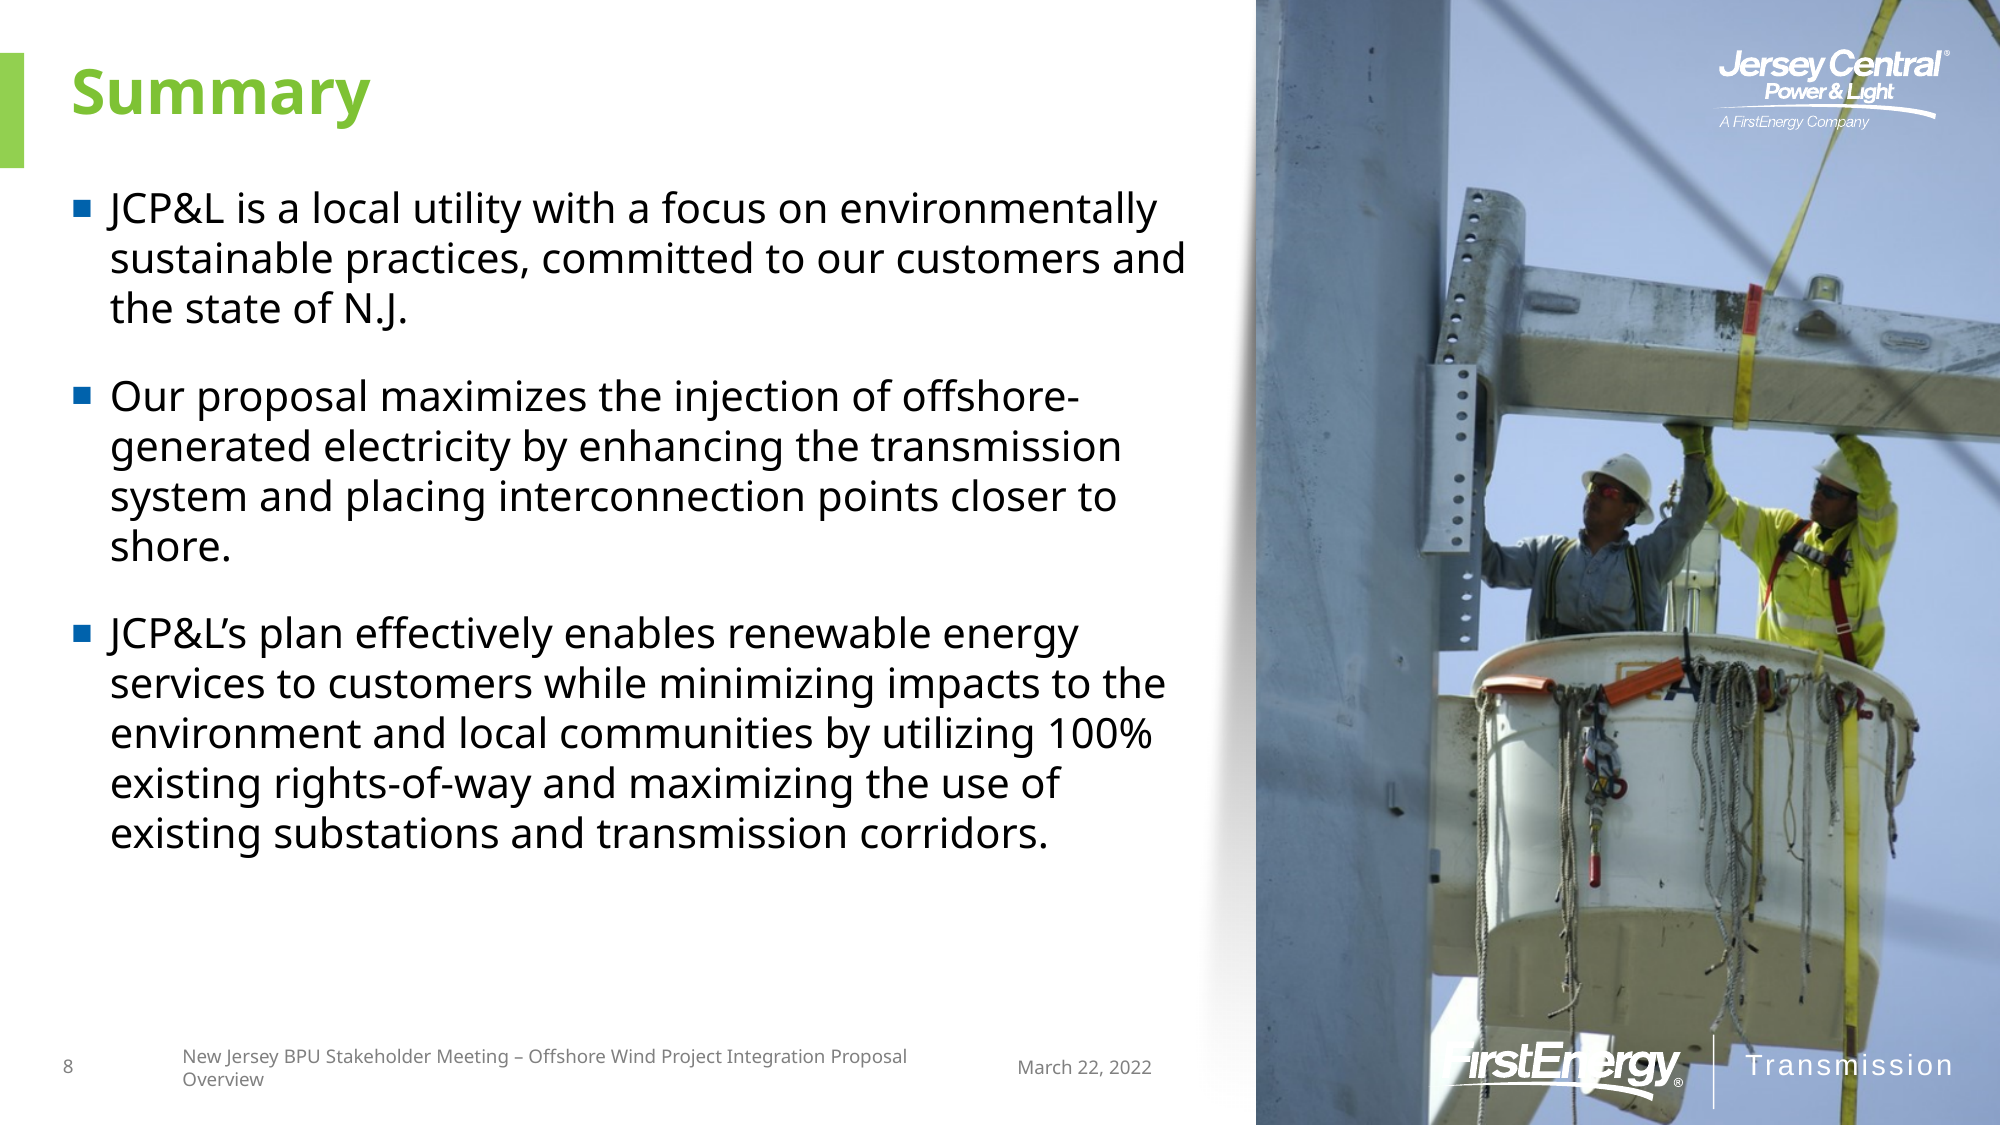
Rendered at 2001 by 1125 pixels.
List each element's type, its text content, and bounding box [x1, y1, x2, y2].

footer New Jersey BPU Stakeholder Meeting – Offshore Wind Project Integration Proposal Overview [182, 1055, 961, 1079]
slide_number 8 [62, 1055, 128, 1079]
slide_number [1017, 1055, 1256, 1079]
picture [711, 0, 2000, 1125]
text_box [1428, 1041, 1684, 1102]
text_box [1712, 49, 1950, 130]
title Summary [56, 53, 1256, 153]
list JCP&L is a local utility with a focus on environmentally sustainable practices, committed to our customers and the state of N.J. Our proposal maximizes the injection of offshore-generated electricity by enhancing the transmission system and placing interconnection points closer to shore. JCP&L’s plan effectively enables renewable energy services to customers while minimizing impacts to the environment and local communities by utilizing 100% existing rights-of-way and maximizing the use of existing substations and transmission corridors. [56, 174, 1227, 1048]
